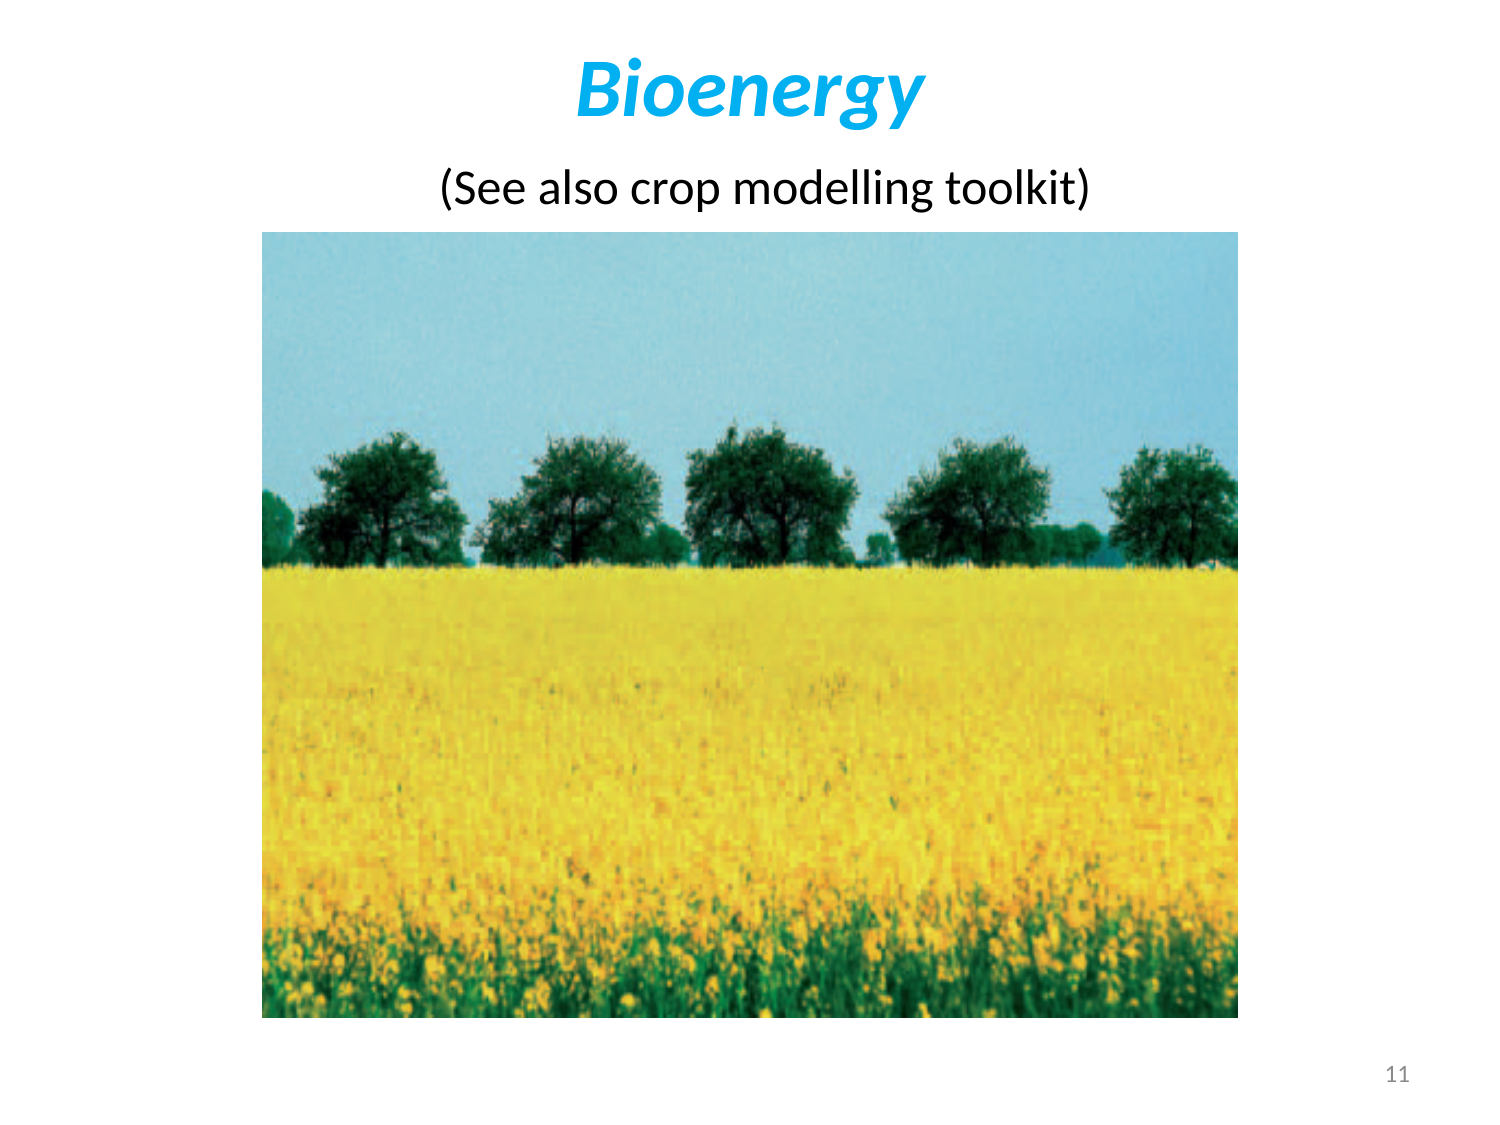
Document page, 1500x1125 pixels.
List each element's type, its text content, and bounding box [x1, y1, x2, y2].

picture [262, 232, 1238, 1018]
list Bioenergy [0, 24, 1500, 142]
text_box (See also crop modelling toolkit) [423, 147, 1107, 223]
slide_number 11 [1074, 1042, 1425, 1103]
